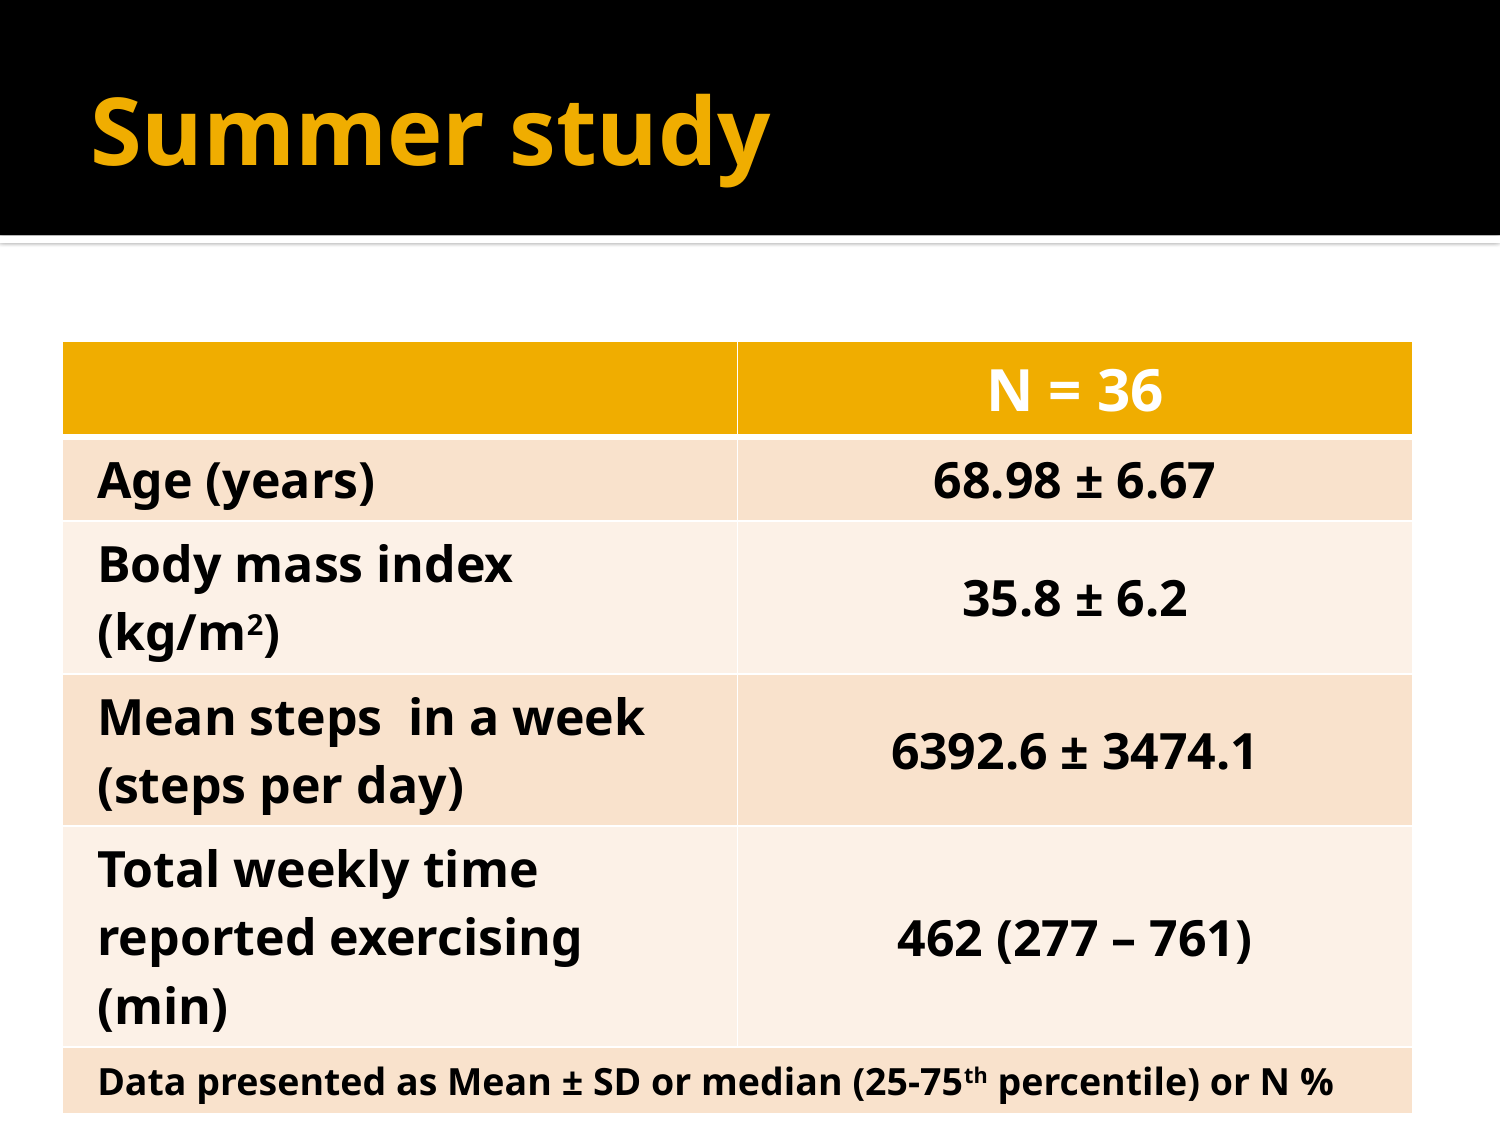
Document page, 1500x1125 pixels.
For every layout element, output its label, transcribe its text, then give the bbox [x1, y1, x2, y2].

table_cell Age (years) [63, 440, 737, 520]
table_header [63, 342, 737, 434]
table_cell Data presented as Mean ± SD or median (25-75th percentile) or N % [63, 1048, 1412, 1113]
table_cell 462 (277 – 761) [738, 827, 1412, 1046]
table_cell Mean steps in a week (steps per day) [63, 675, 737, 825]
table_cell Body mass index (kg/m2) [63, 522, 737, 673]
table_cell Total weekly time reported exercising (min) [63, 827, 737, 1046]
table_cell 35.8 ± 6.2 [738, 522, 1412, 673]
title Summer study [75, 25, 1425, 231]
table_cell 6392.6 ± 3474.1 [738, 675, 1412, 825]
table_cell 68.98 ± 6.67 [738, 440, 1412, 520]
table_header N = 36 [738, 342, 1412, 434]
